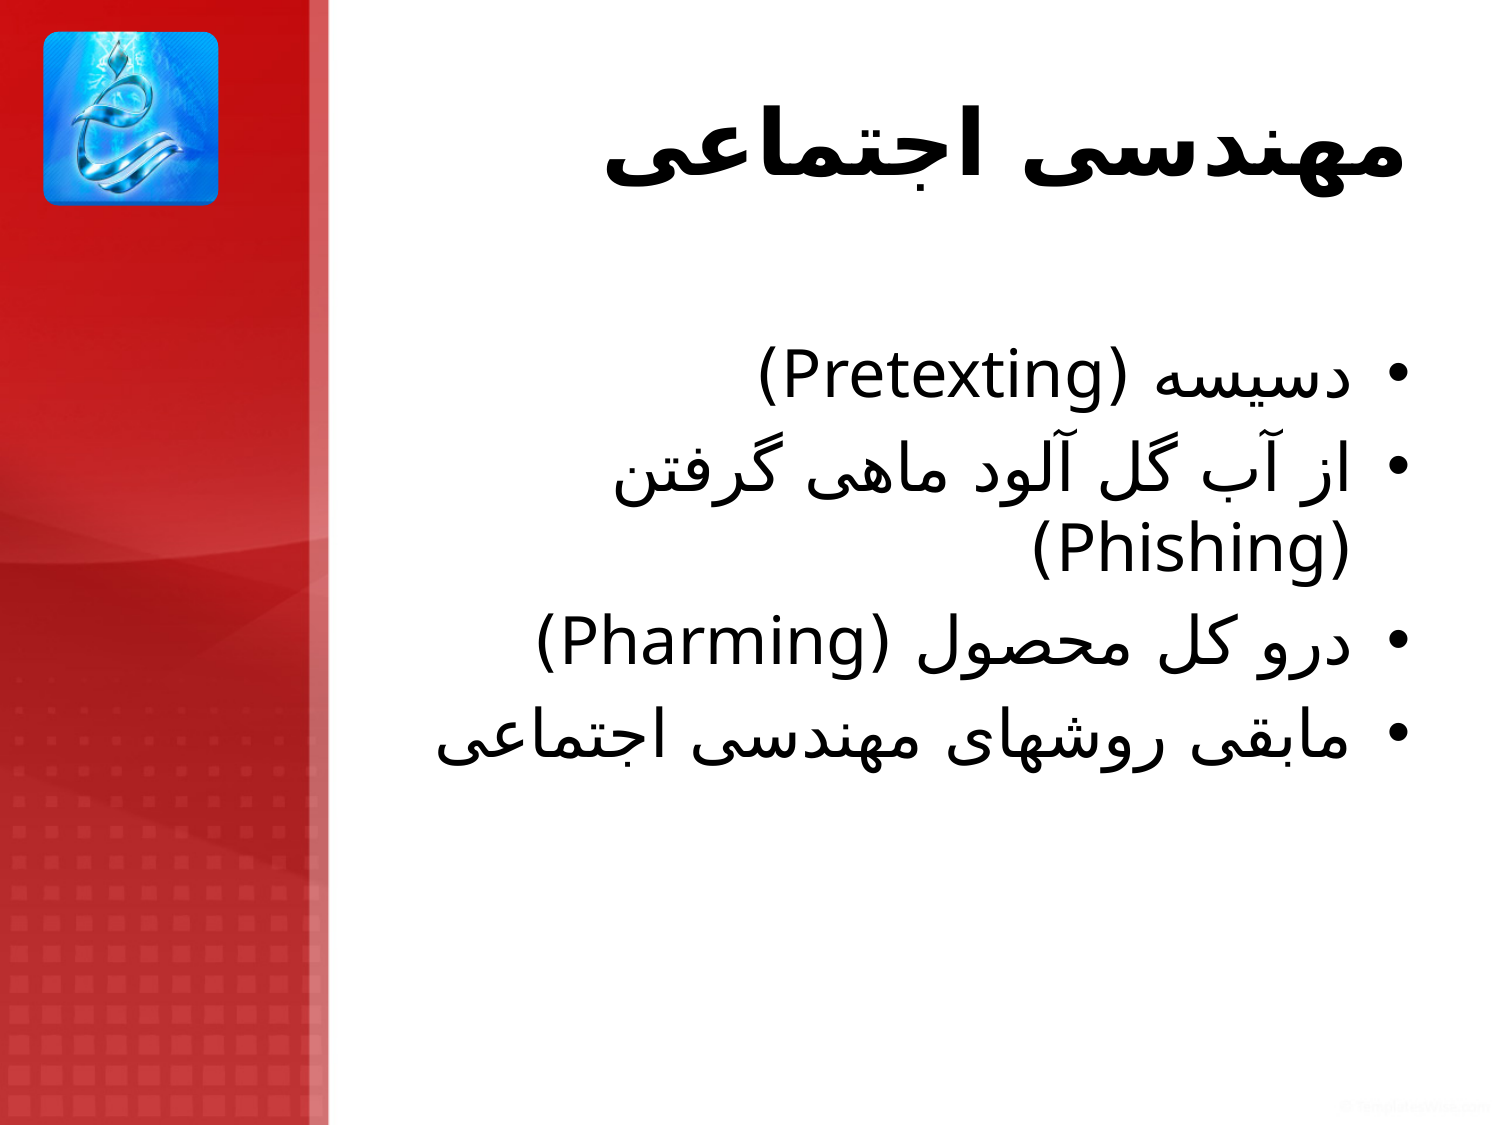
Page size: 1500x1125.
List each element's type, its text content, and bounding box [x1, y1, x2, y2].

text_box مهندسی اجتماعی [348, 45, 1425, 233]
text_box دسیسه (Pretexting) از آب گل آلود ماهی گرفتن (Phishing) درو كل محصول (Pharming) مابقی روشهای مهندسی اجتماعی [348, 323, 1425, 1067]
picture [0, 0, 1500, 1125]
